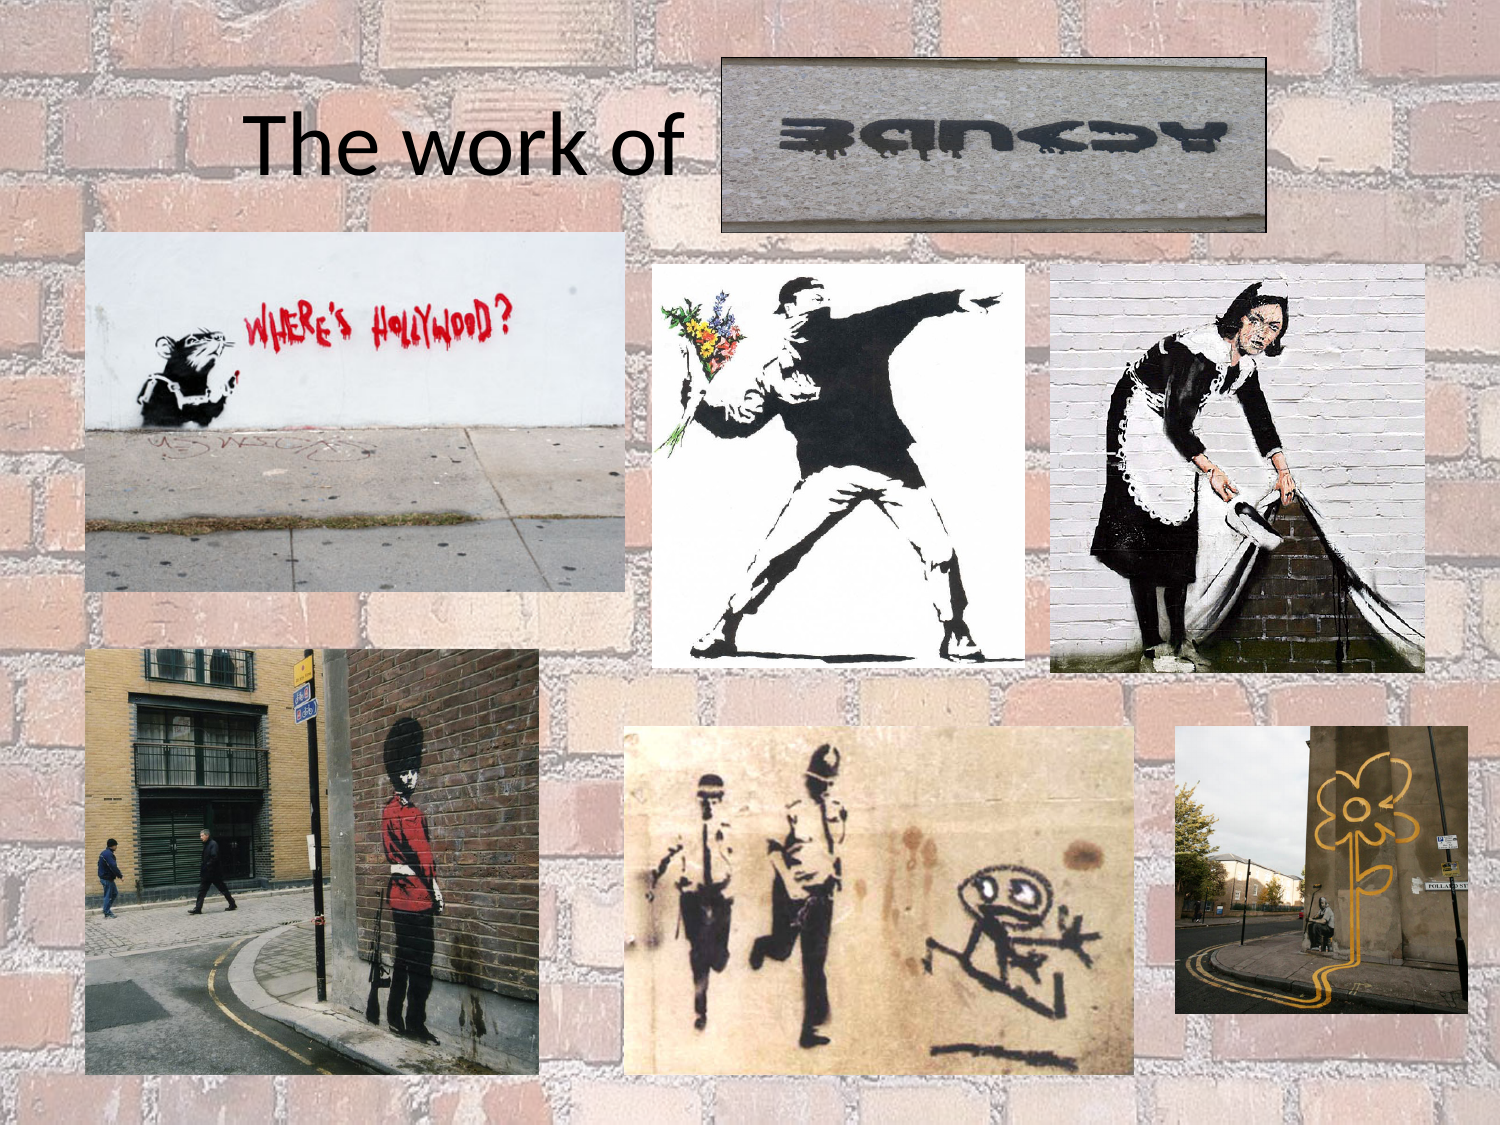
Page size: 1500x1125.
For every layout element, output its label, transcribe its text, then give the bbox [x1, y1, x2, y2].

picture [85, 232, 626, 593]
picture [652, 264, 1026, 668]
picture [624, 726, 1134, 1076]
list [624, 57, 1363, 233]
picture [1049, 264, 1426, 673]
picture [85, 649, 539, 1076]
title The work of [0, 45, 1425, 233]
picture [1175, 726, 1468, 1015]
